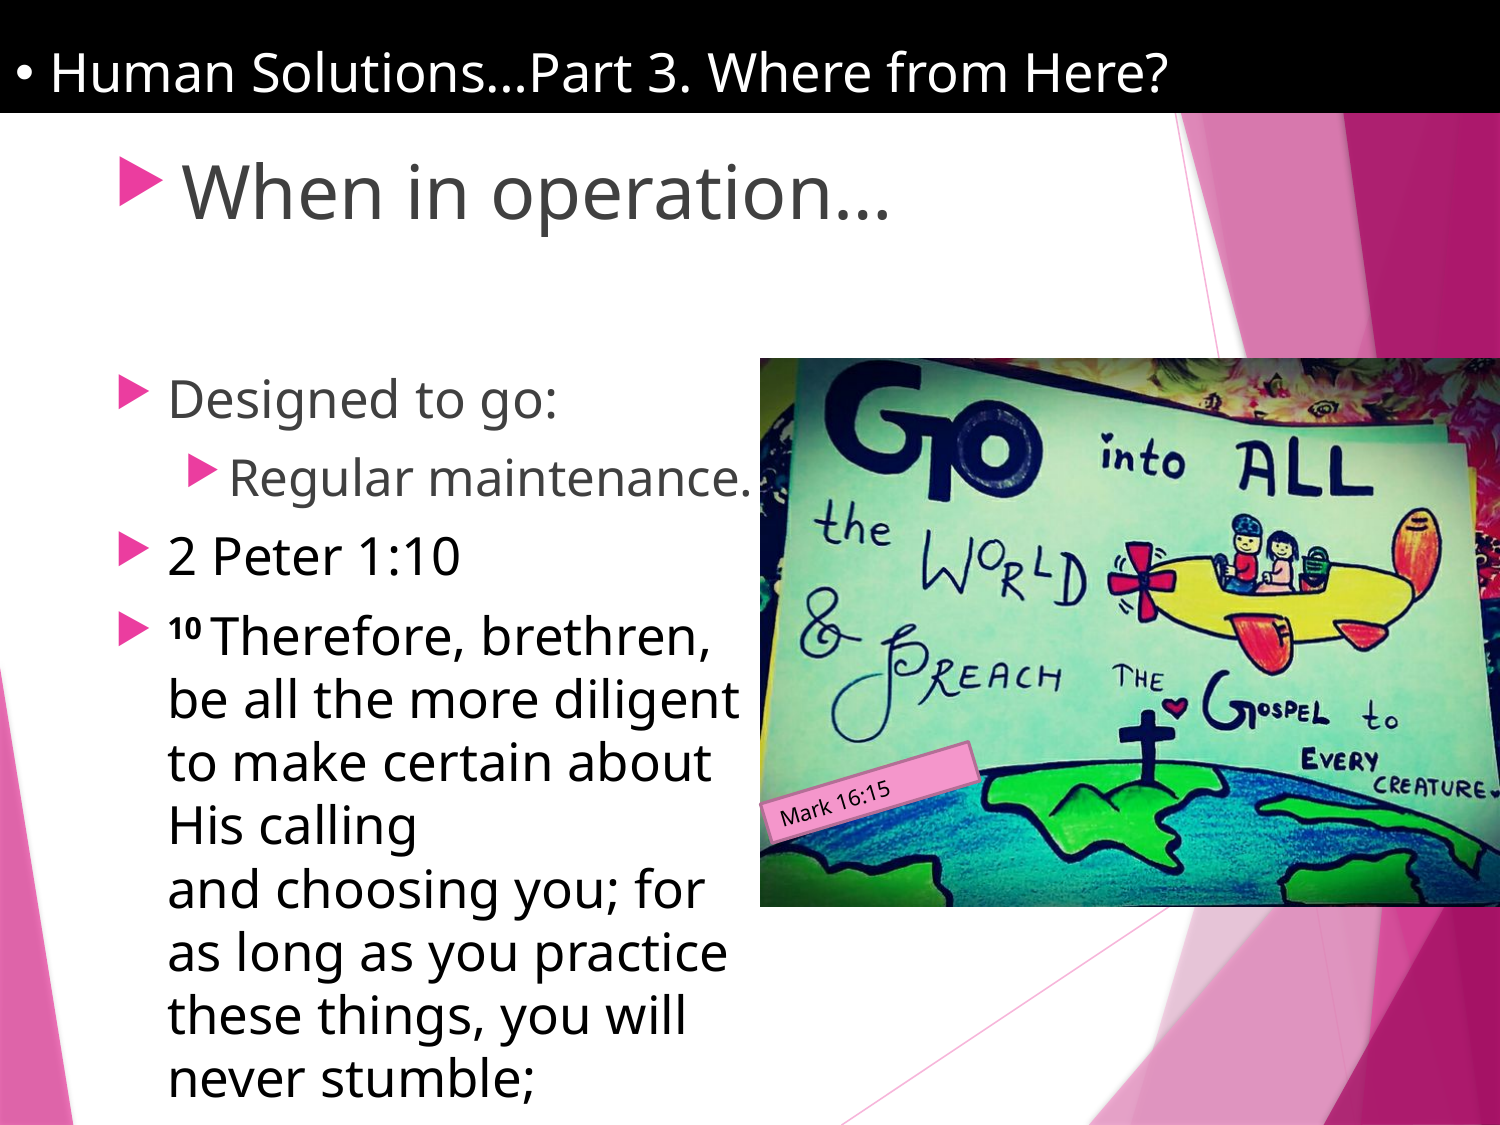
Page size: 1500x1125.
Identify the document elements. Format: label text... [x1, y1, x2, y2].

picture [759, 357, 1500, 908]
list When in operation… [99, 136, 1500, 334]
list Designed to go: Regular maintenance. 2 Peter 1:10 10 Therefore, brethren, be all the more diligent to make certain about His calling and choosing you; for as long as you practice these things, you will never stumble; [99, 358, 773, 1125]
text_box Human Solutions…Part 3. Where from Here? [0, 0, 1500, 113]
